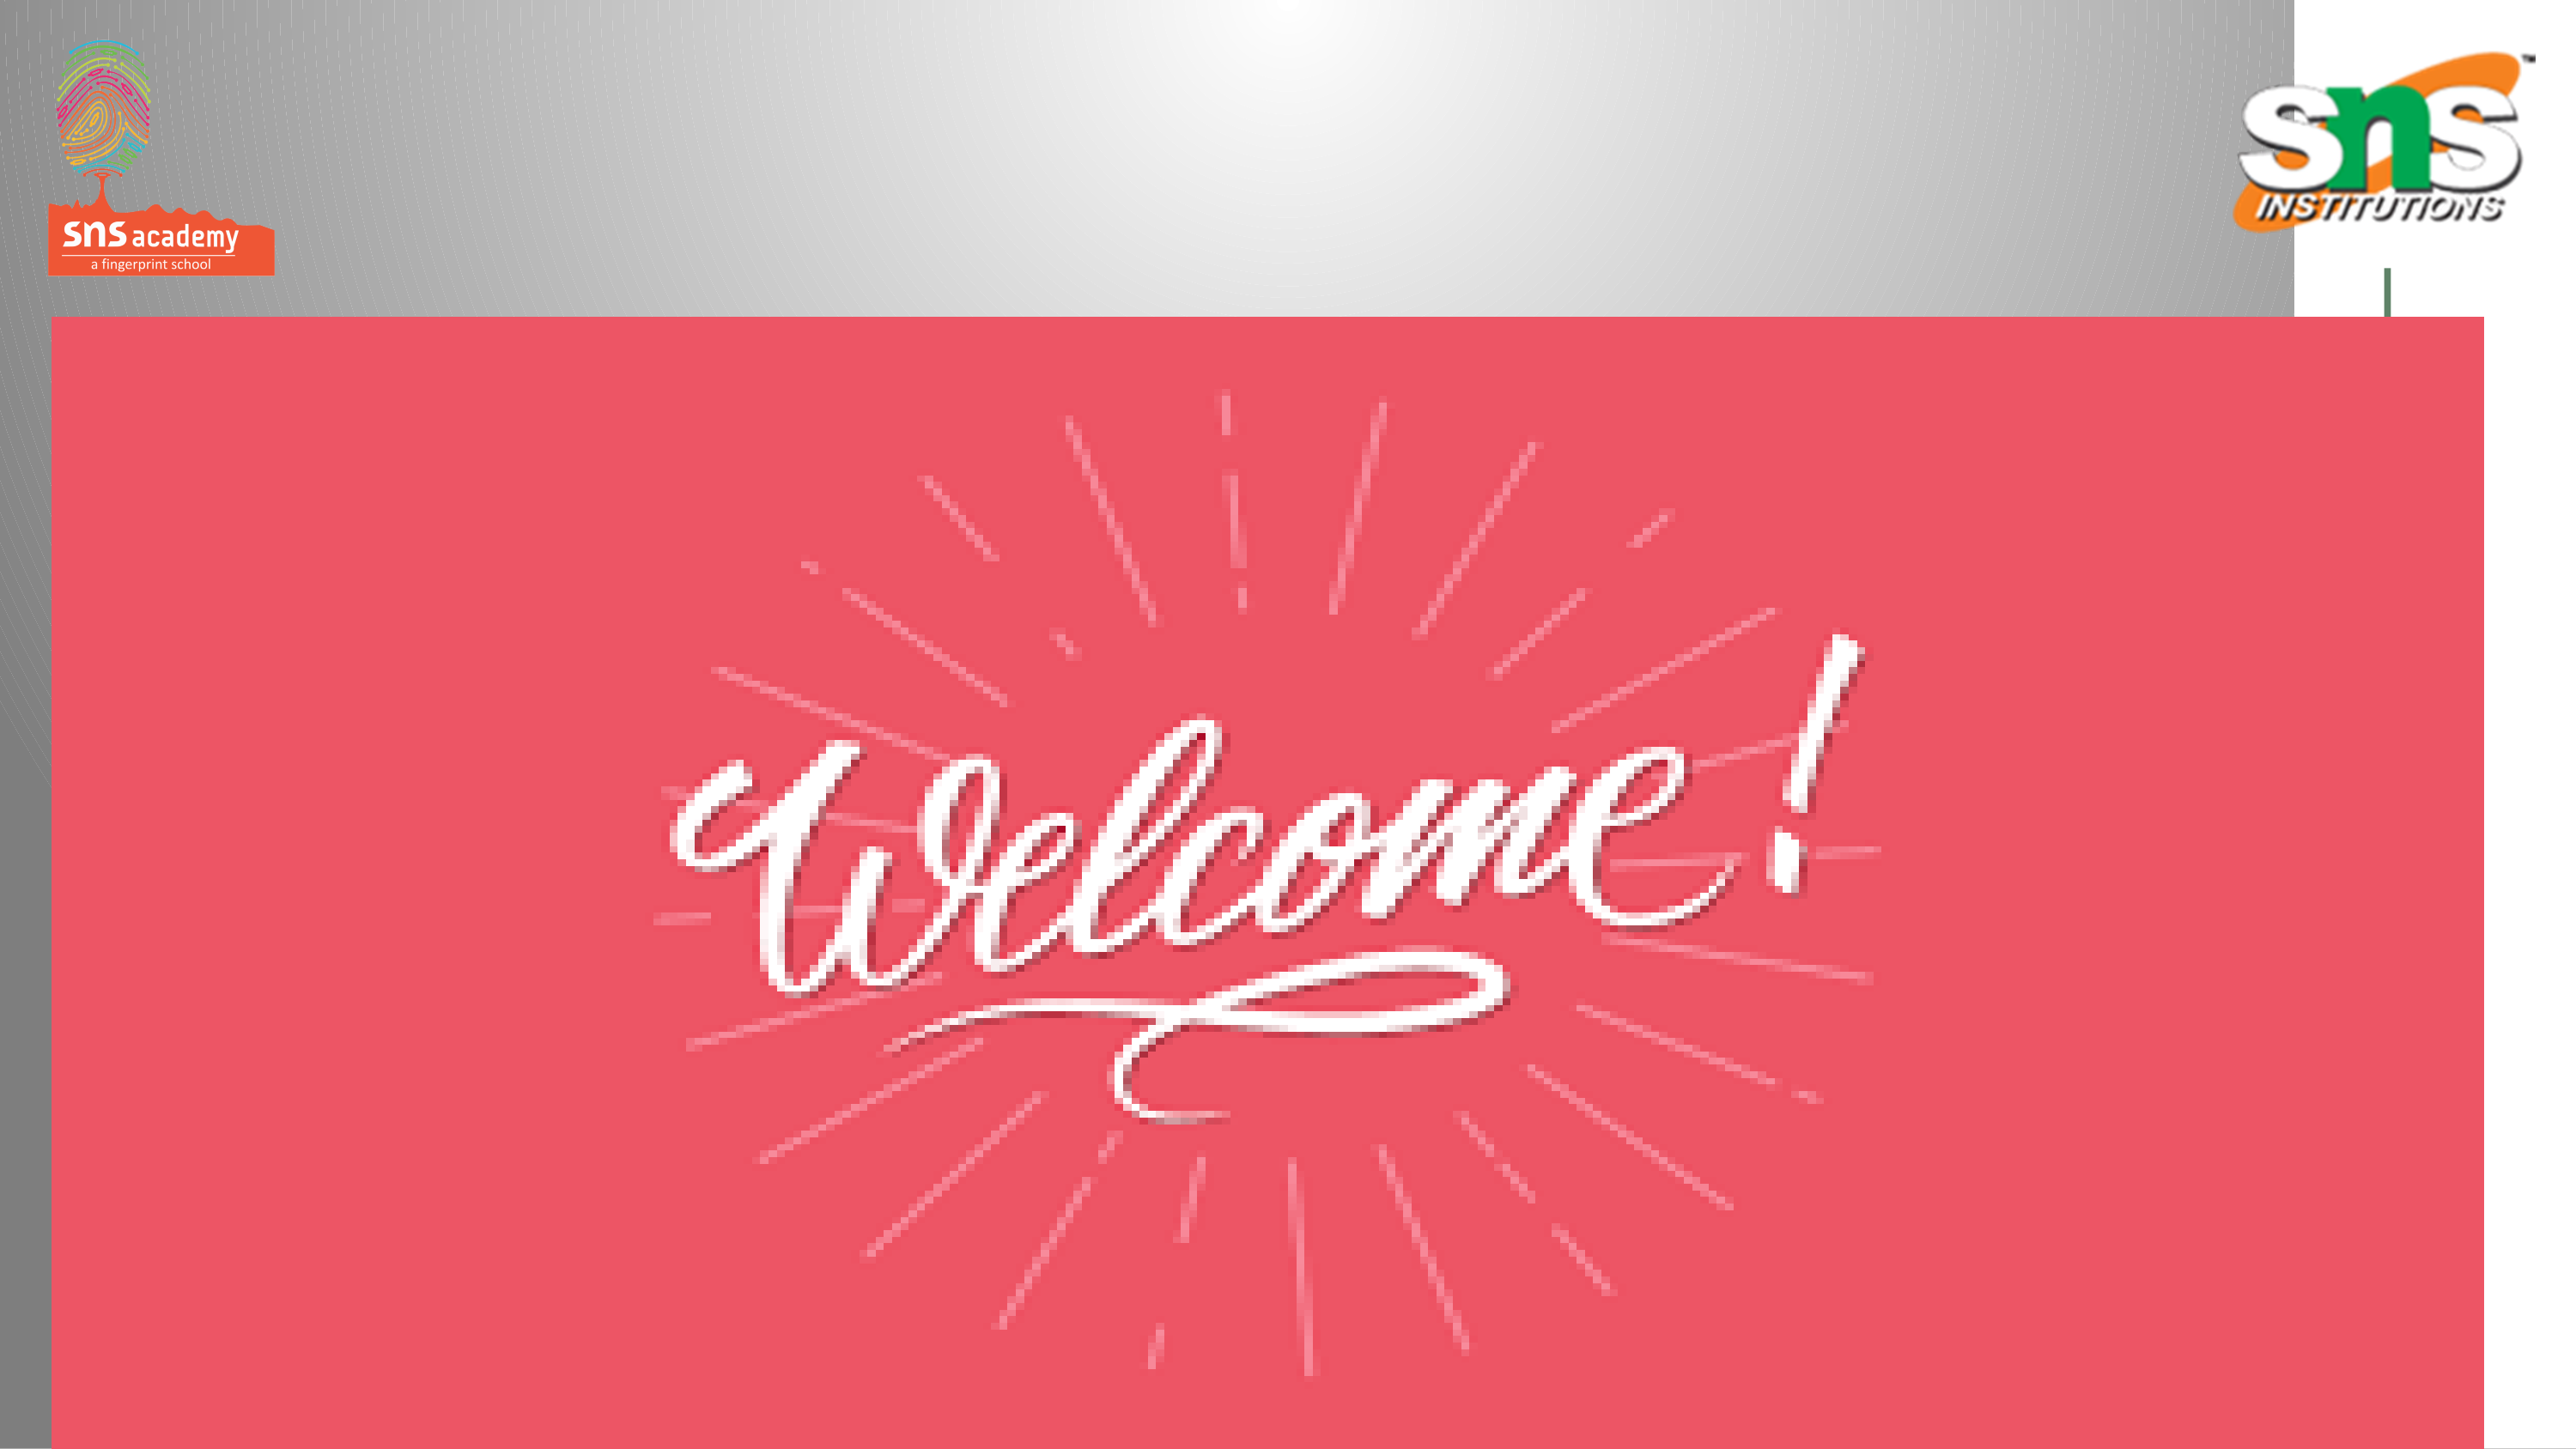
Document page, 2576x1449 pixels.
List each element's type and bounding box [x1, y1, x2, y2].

text_box [2294, 0, 2576, 1449]
text_box [2384, 268, 2391, 314]
picture [51, 317, 2484, 1449]
picture [2232, 49, 2536, 233]
picture [38, 33, 280, 285]
